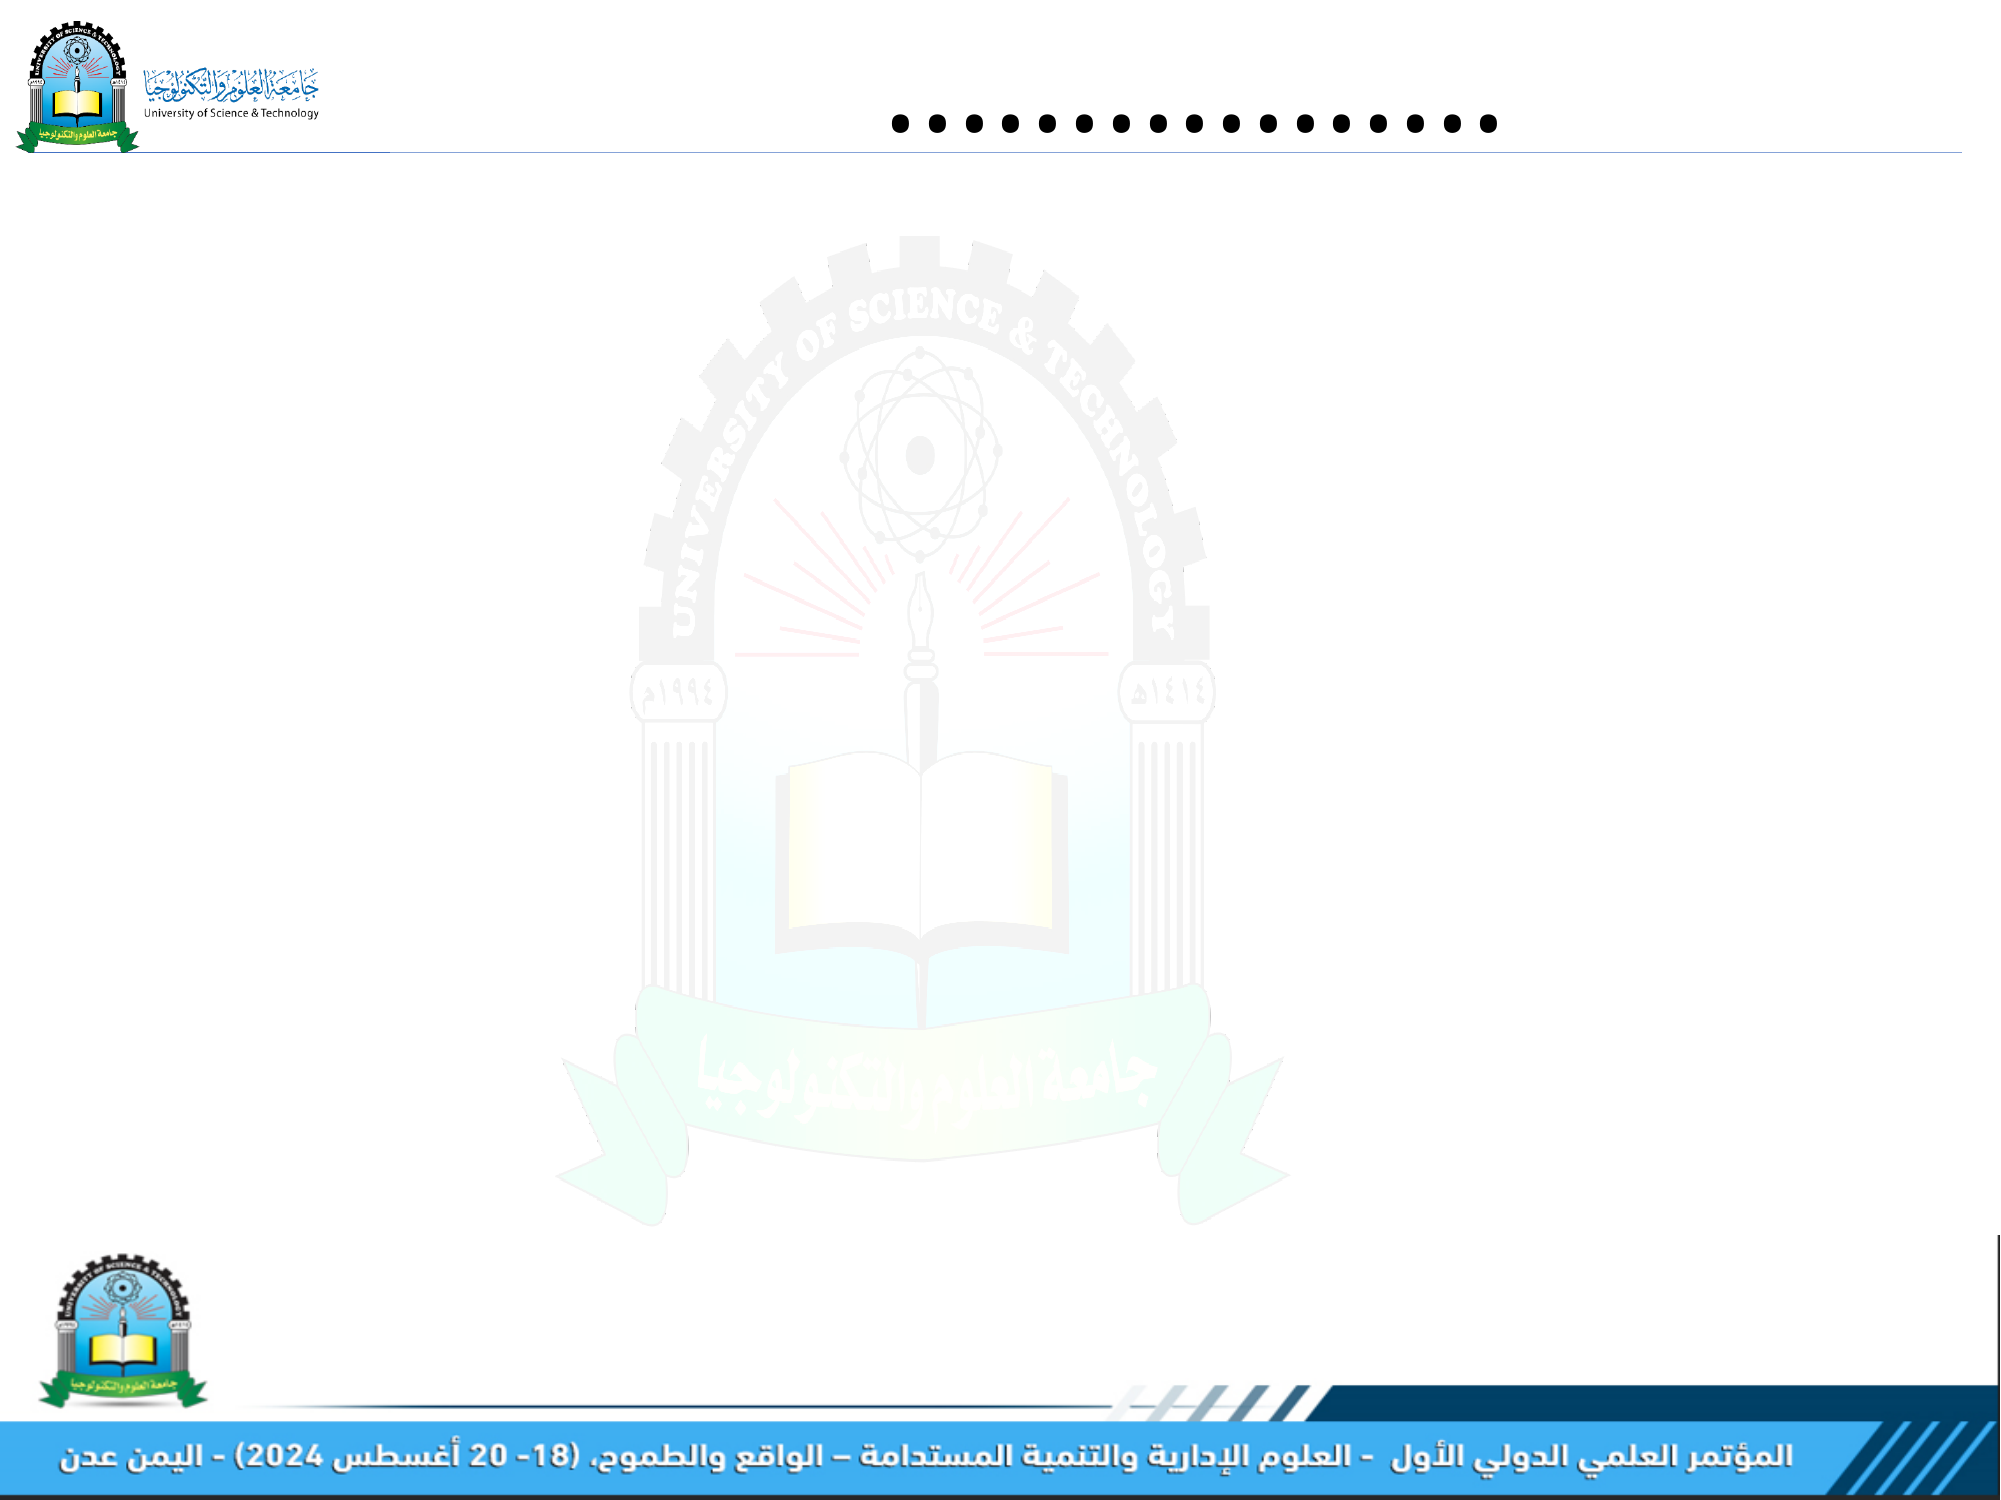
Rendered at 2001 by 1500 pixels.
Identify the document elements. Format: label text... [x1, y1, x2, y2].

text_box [15, 17, 319, 153]
picture [0, 156, 2000, 1500]
text_box ................. [389, 0, 2000, 153]
